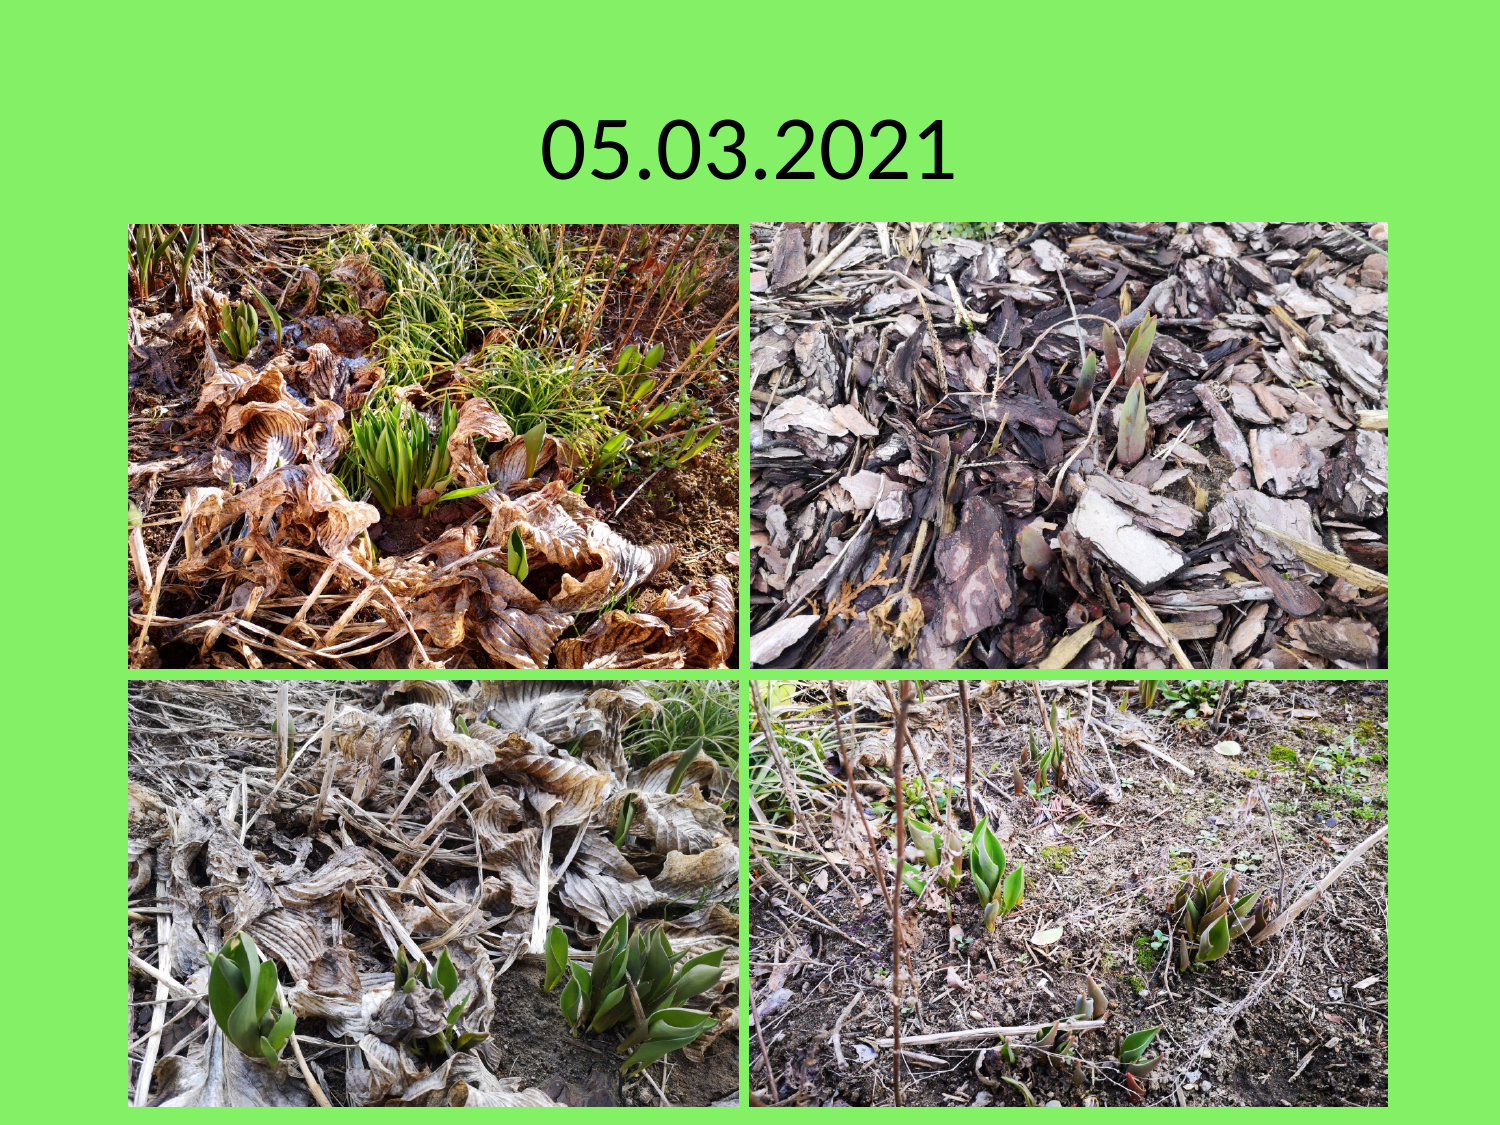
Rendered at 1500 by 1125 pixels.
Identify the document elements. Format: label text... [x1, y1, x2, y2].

title 05.03.2021 [112, 78, 1388, 209]
picture [749, 222, 1389, 670]
picture [128, 224, 739, 669]
picture [749, 680, 1389, 1107]
picture [128, 680, 739, 1107]
